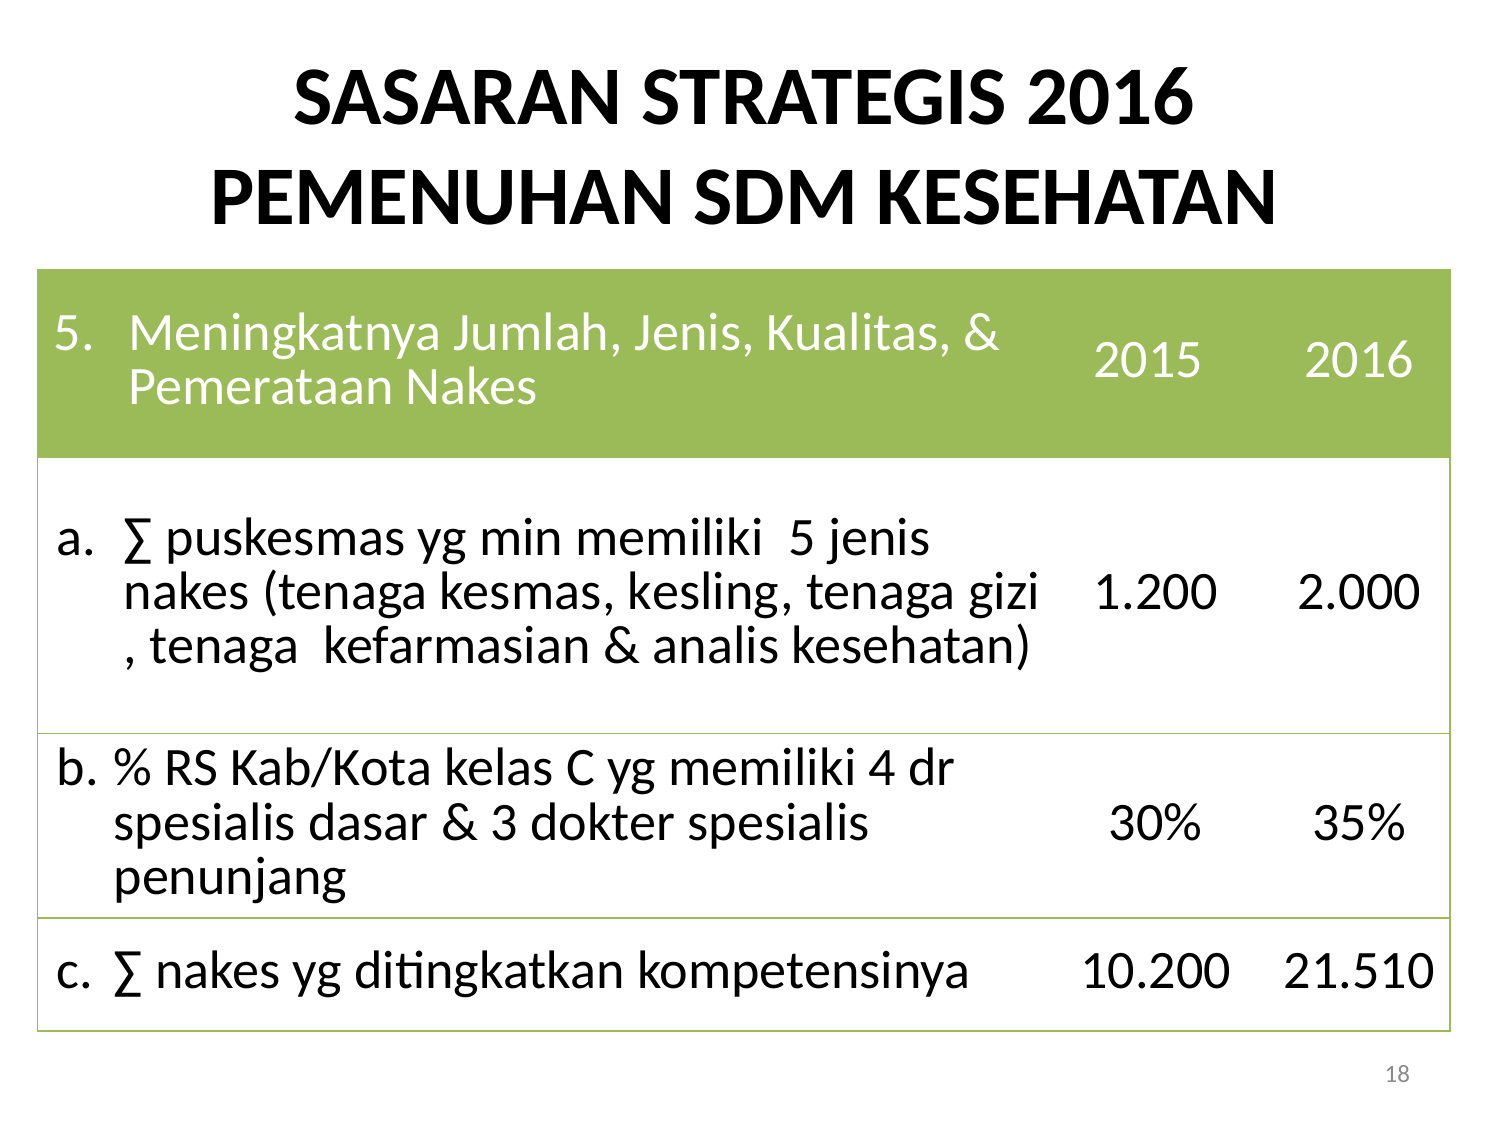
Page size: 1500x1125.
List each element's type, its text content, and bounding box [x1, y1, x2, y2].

table_cell 35% [1254, 734, 1449, 917]
table_cell ∑ nakes yg ditingkatkan kompetensinya [38, 919, 1043, 1030]
table_cell % RS Kab/Kota kelas C yg memiliki 4 dr spesialis dasar & 3 dokter spesialis penunjang [38, 734, 1043, 917]
table_cell 10.200 [1043, 919, 1254, 1030]
table_header 2016 [1254, 270, 1449, 456]
table_header 2015 [1043, 270, 1254, 456]
title SASARAN STRATEGIS 2016 PEMENUHAN SDM KESEHATAN [58, 54, 1430, 228]
table_cell ∑ puskesmas yg min memiliki 5 jenis nakes (tenaga kesmas, kesling, tenaga gizi , tenaga kefarmasian & analis kesehatan) [38, 458, 1043, 733]
slide_number 18 [1074, 1042, 1425, 1103]
table_cell 1.200 [1043, 458, 1254, 733]
table_cell 30% [1043, 734, 1254, 917]
table_cell 21.510 [1254, 919, 1449, 1030]
table_header Meningkatnya Jumlah, Jenis, Kualitas, & Pemerataan Nakes [38, 270, 1043, 456]
table_cell 2.000 [1254, 458, 1449, 733]
